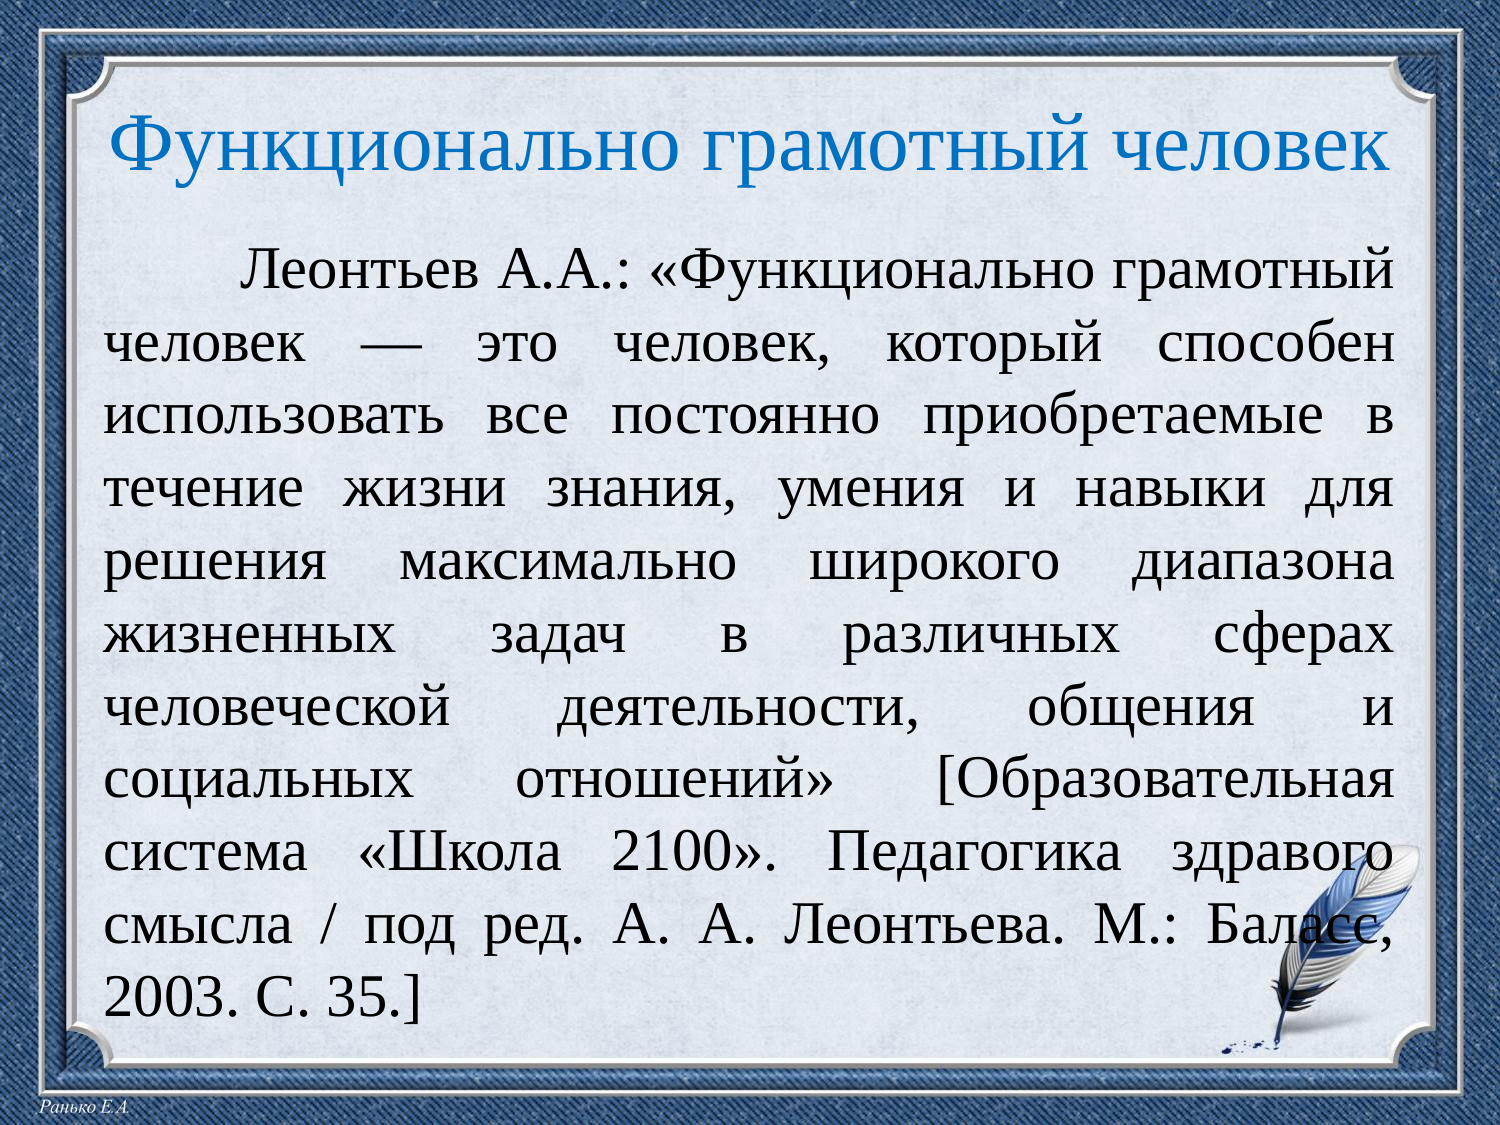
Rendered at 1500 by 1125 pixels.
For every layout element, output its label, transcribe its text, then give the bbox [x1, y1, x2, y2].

title Функционально грамотный человек [88, 78, 1412, 197]
picture [0, 0, 1500, 1125]
list Леонтьев А.А.: «Функционально грамотный человек — это человек, который способен использовать все постоянно приобретаемые в течение жизни знания, умения и навыки для решения максимально широкого диапазона жизненных задач в различных сферах человеческой деятельности, общения и социальных отношений» [Образовательная система «Школа 2100». Педагогика здравого смысла / под ред. А. А. Леонтьева. М.: Баласс, 2003. С. 35.] [88, 219, 1412, 1047]
